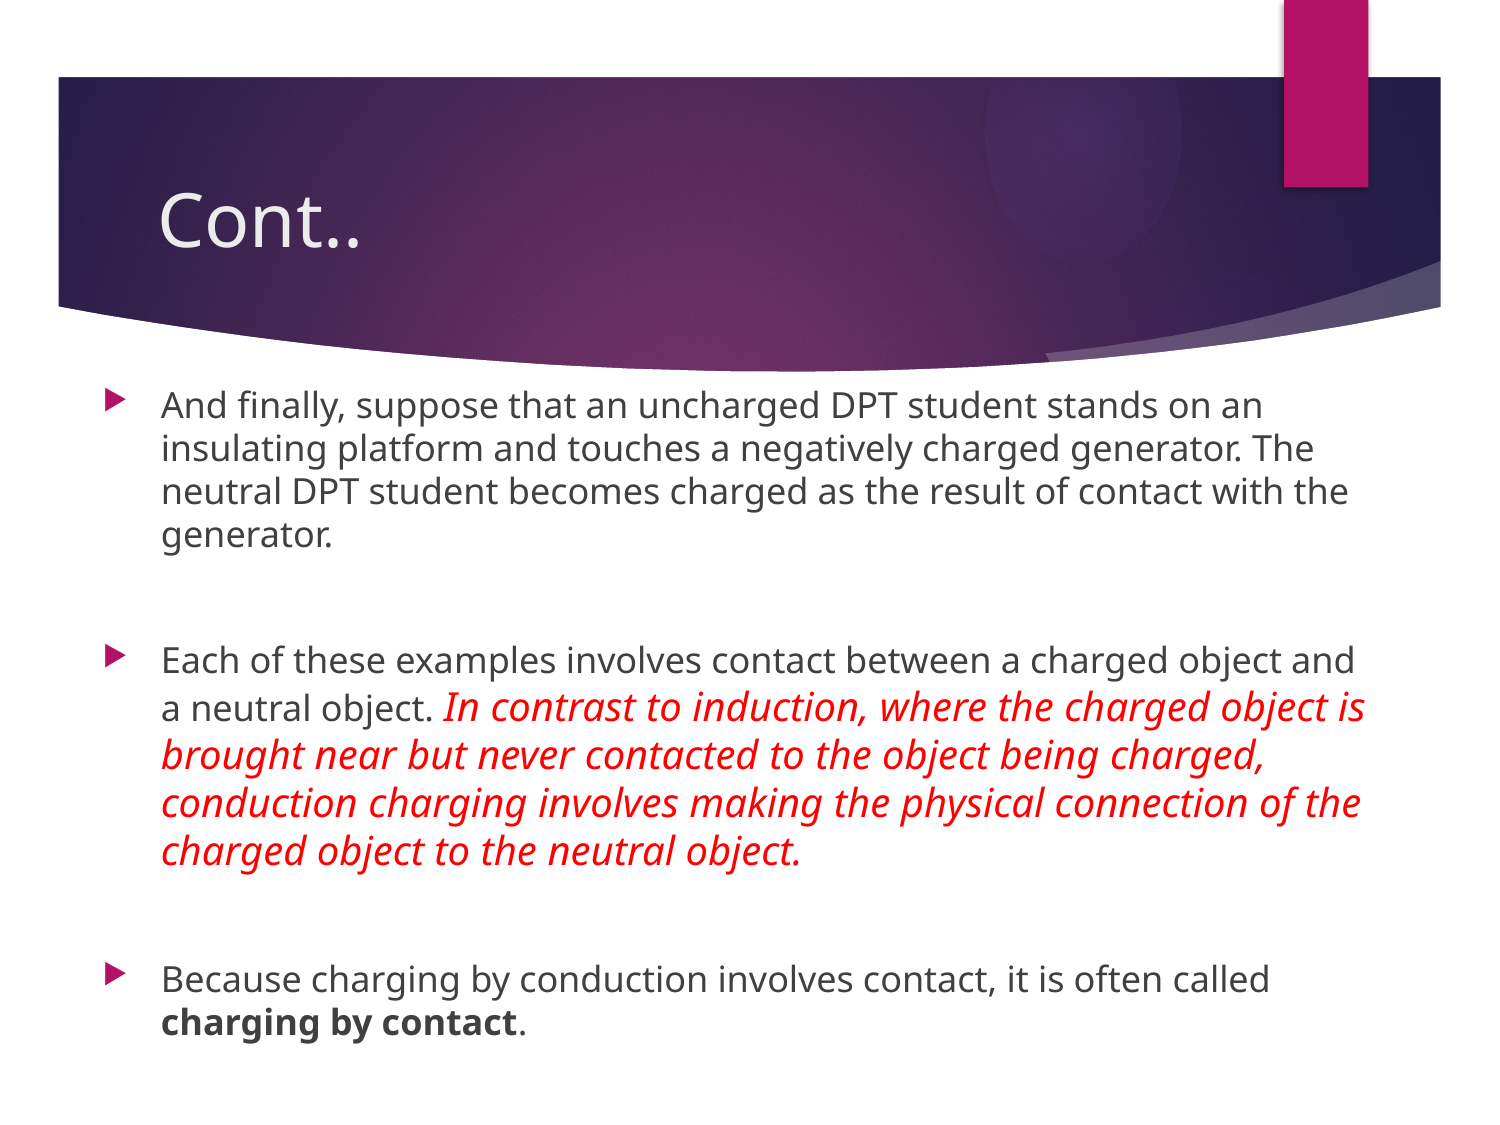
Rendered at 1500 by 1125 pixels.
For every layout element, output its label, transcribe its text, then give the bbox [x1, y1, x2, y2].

list And finally, suppose that an uncharged DPT student stands on an insulating platform and touches a negatively charged generator. The neutral DPT student becomes charged as the result of contact with the generator. Each of these examples involves contact between a charged object and a neutral object. In contrast to induction, where the charged object is brought near but never contacted to the object being charged, conduction charging involves making the physical connection of the charged object to the neutral object. Because charging by conduction involves contact, it is often called charging by contact. [87, 375, 1400, 1050]
title Cont.. [142, 159, 1220, 276]
